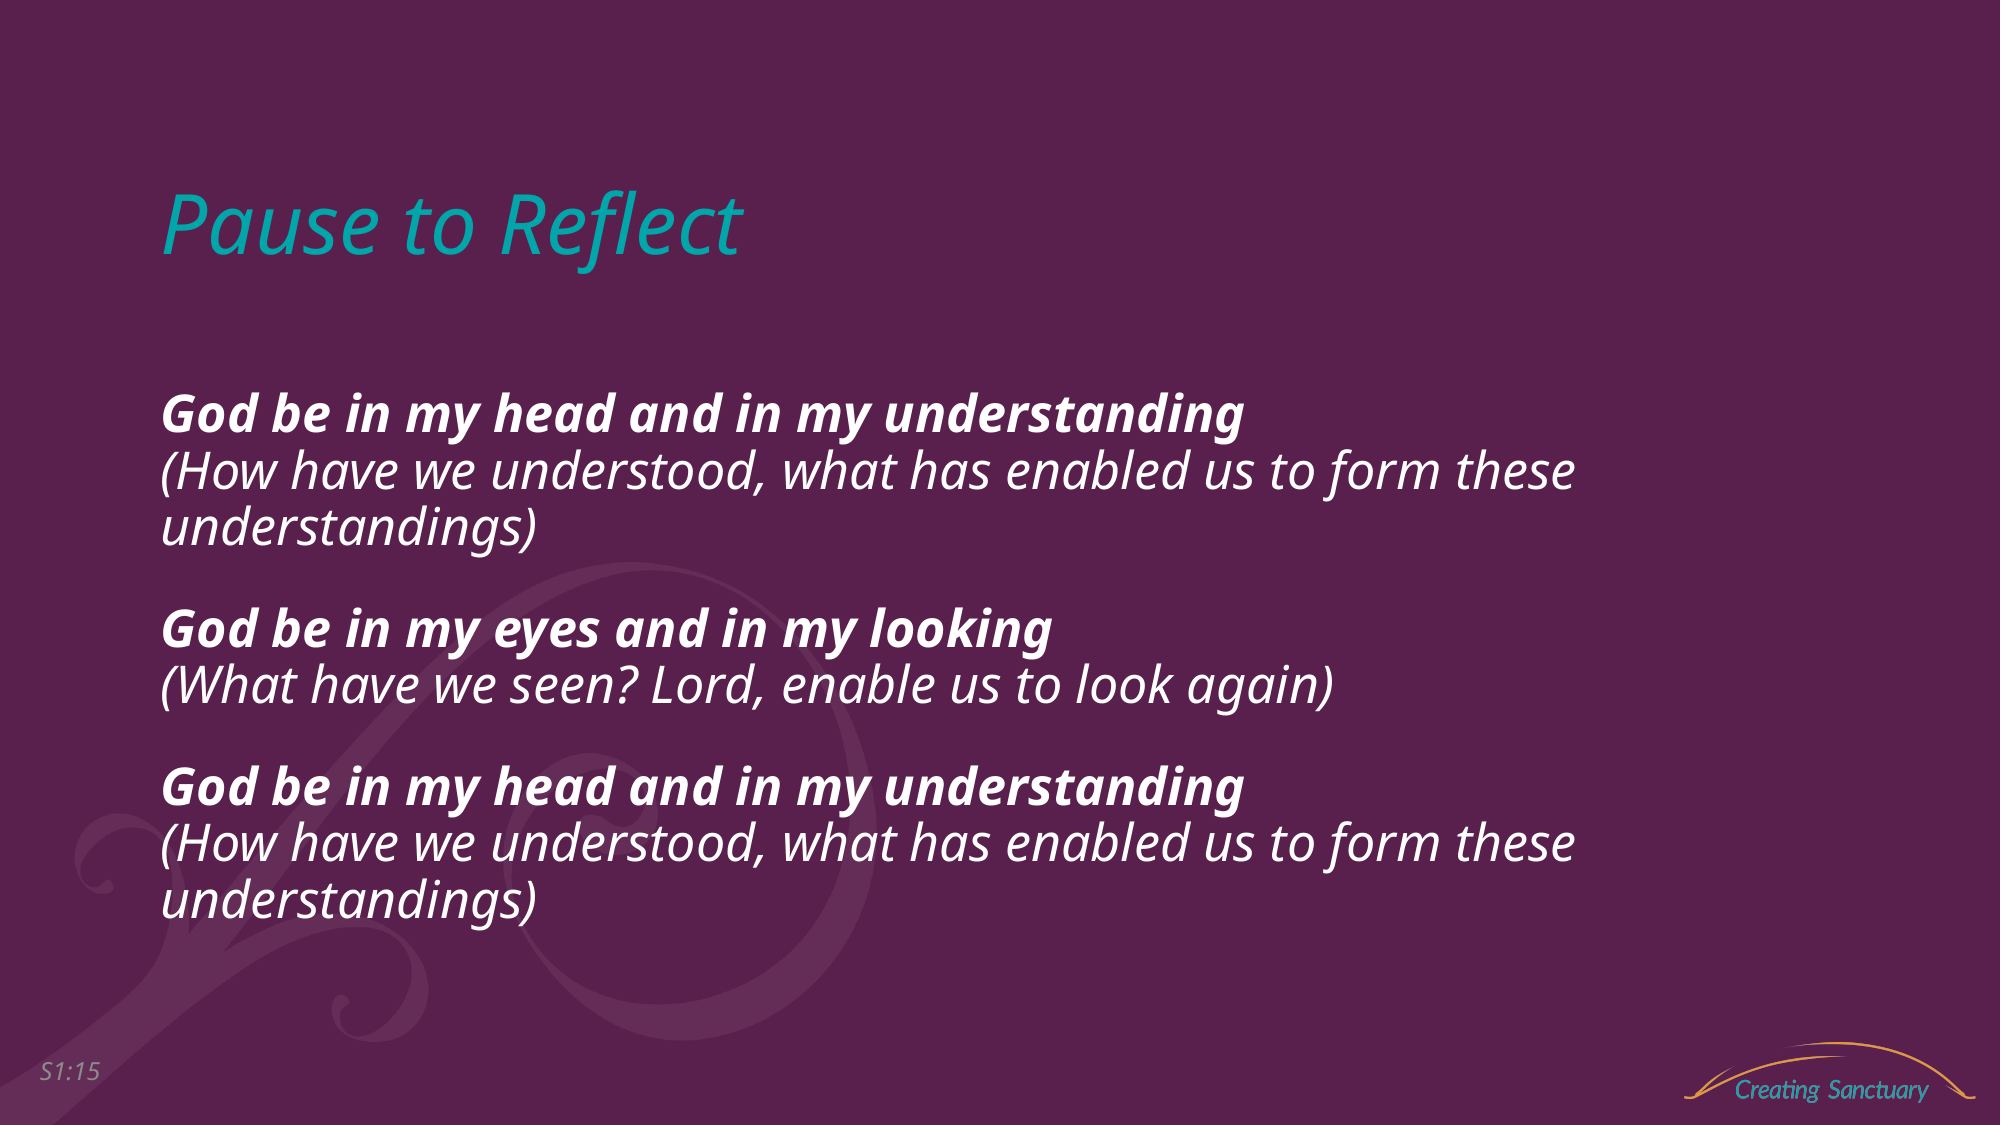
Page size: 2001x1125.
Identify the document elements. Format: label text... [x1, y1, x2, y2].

picture [1855, 1042, 1976, 1103]
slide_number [24, 1042, 475, 1103]
subtitle God be in my head and in my understanding (How have we understood, what has enabled us to form these understandings) God be in my eyes and in my looking (What have we seen? Lord, enable us to look again) God be in my head and in my understanding (How have we understood, what has enabled us to form these understandings) [145, 380, 1855, 1125]
title Pause to Reflect [145, 50, 1855, 280]
